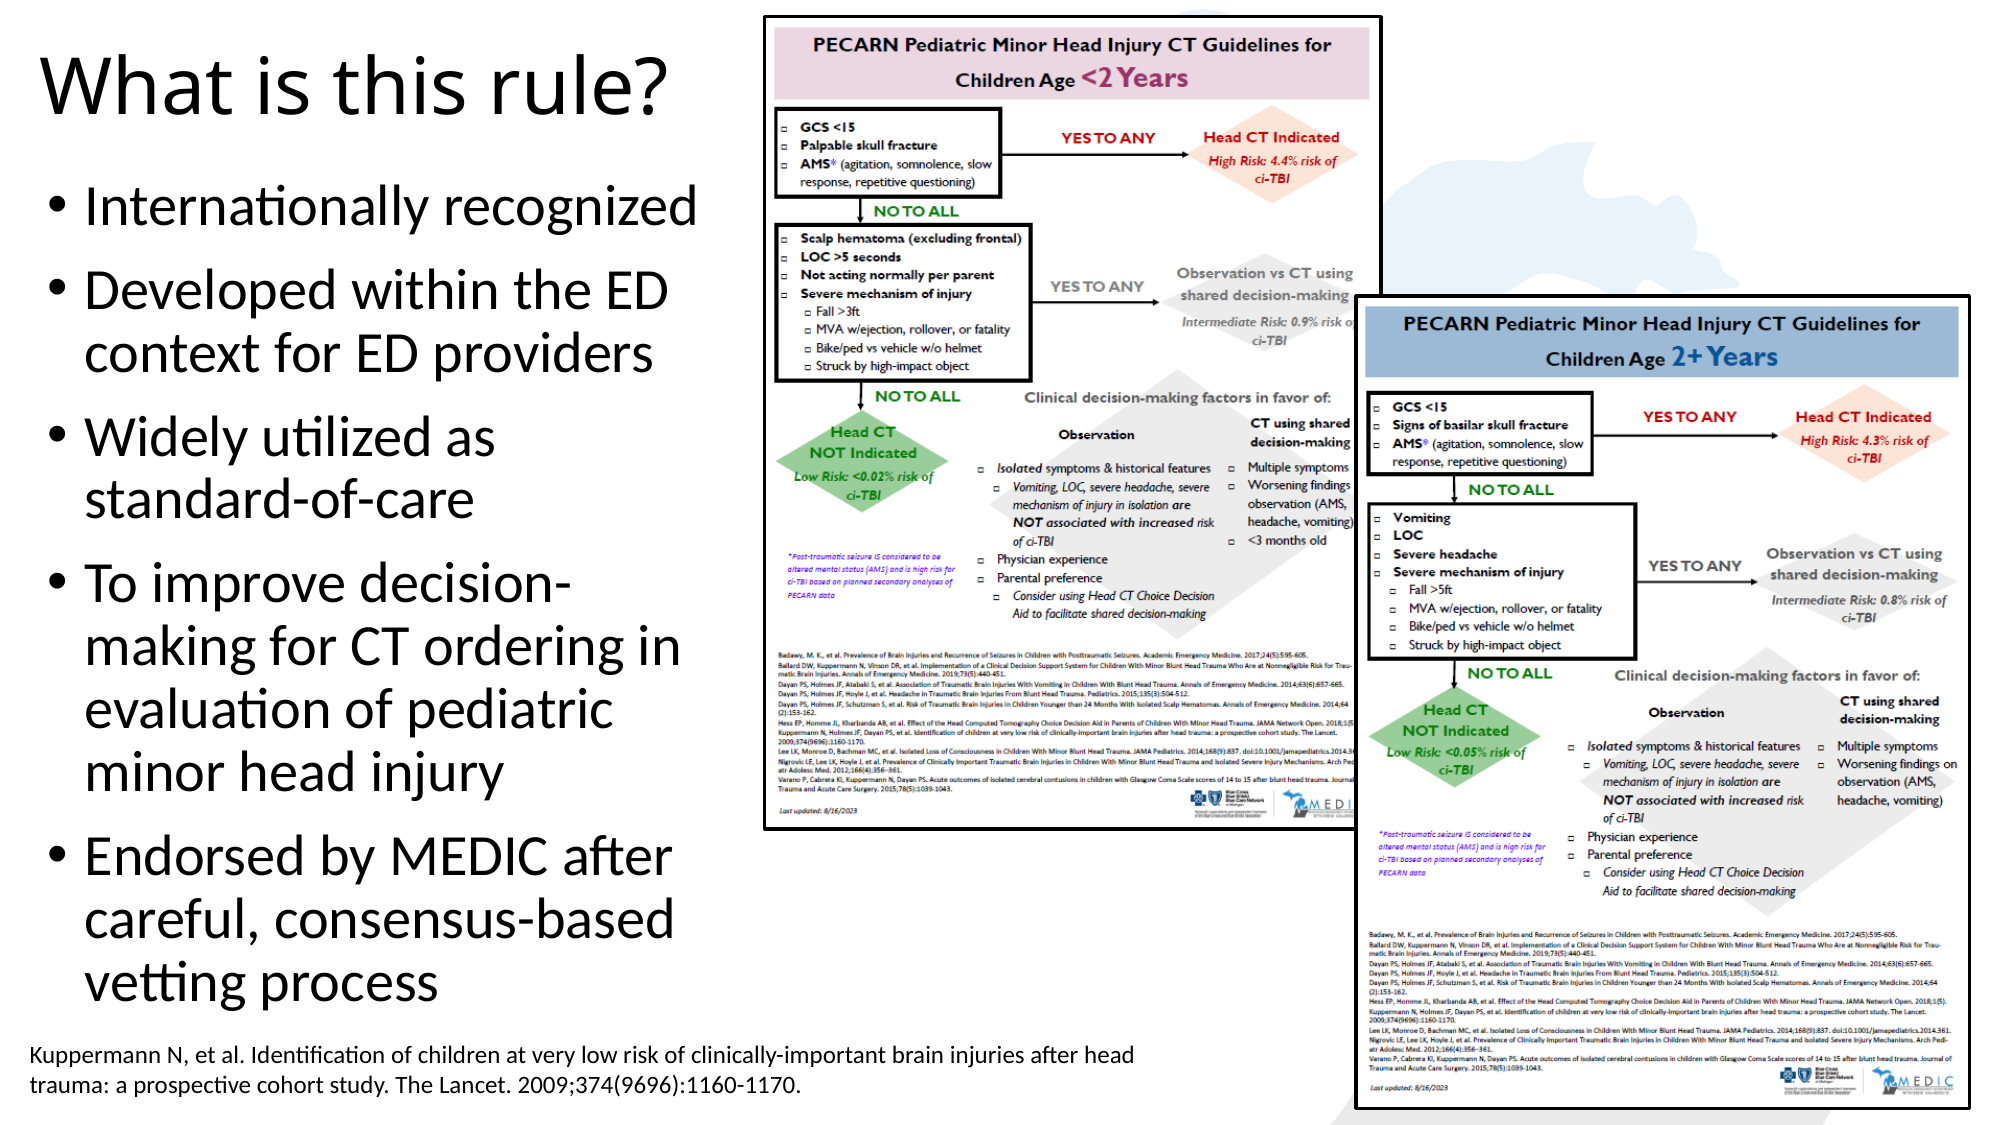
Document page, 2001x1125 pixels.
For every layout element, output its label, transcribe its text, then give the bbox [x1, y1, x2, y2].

text_box Kuppermann N, et al. Identification of children at very low risk of clinically-important brain injuries after head trauma: a prospective cohort study. The Lancet. 2009;374(9696):1160-1170. [14, 1031, 1237, 1106]
list Internationally recognized Developed within the ED context for ED providers Widely utilized as standard-of-care To improve decision-making for CT ordering in evaluation of pediatric minor head injury Endorsed by MEDIC after careful, consensus-based vetting process [32, 167, 729, 979]
title What is this rule? [14, 29, 695, 148]
picture [766, 18, 1968, 1107]
